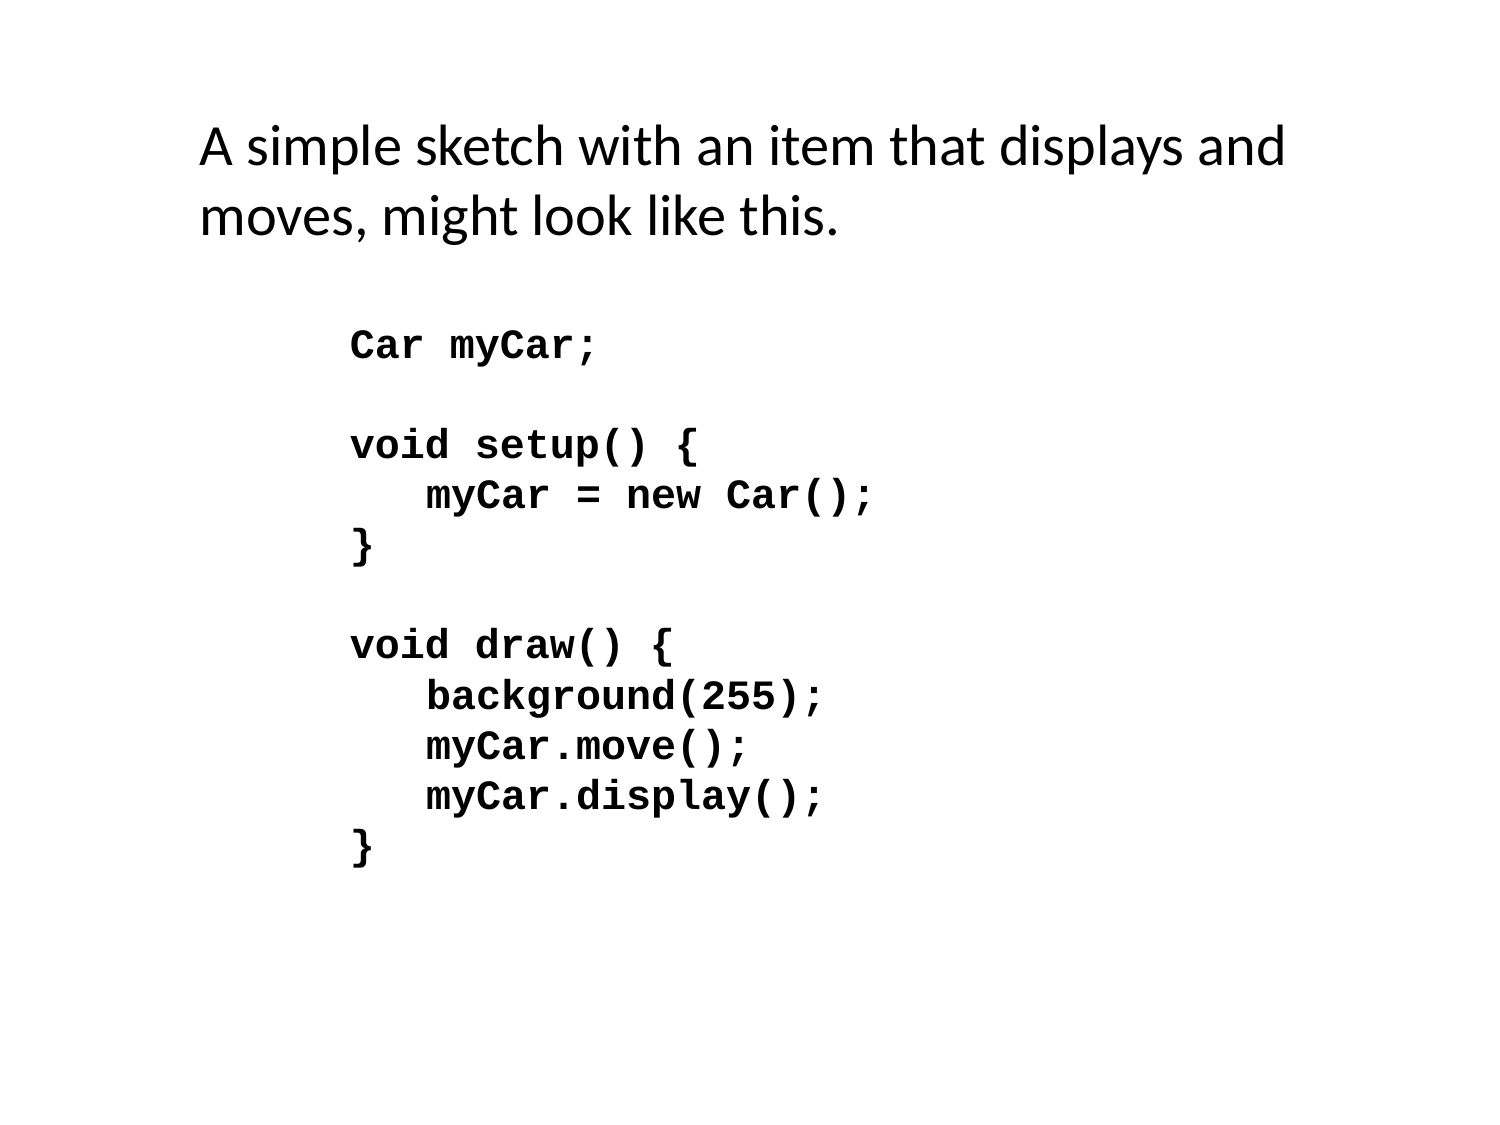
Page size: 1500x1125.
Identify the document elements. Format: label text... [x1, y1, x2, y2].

text_box A simple sketch with an item that displays and moves, might look like this. Car myCar; void setup() { myCar = new Car(); } void draw() { background(255); myCar.move(); myCar.display(); } [185, 99, 1325, 875]
